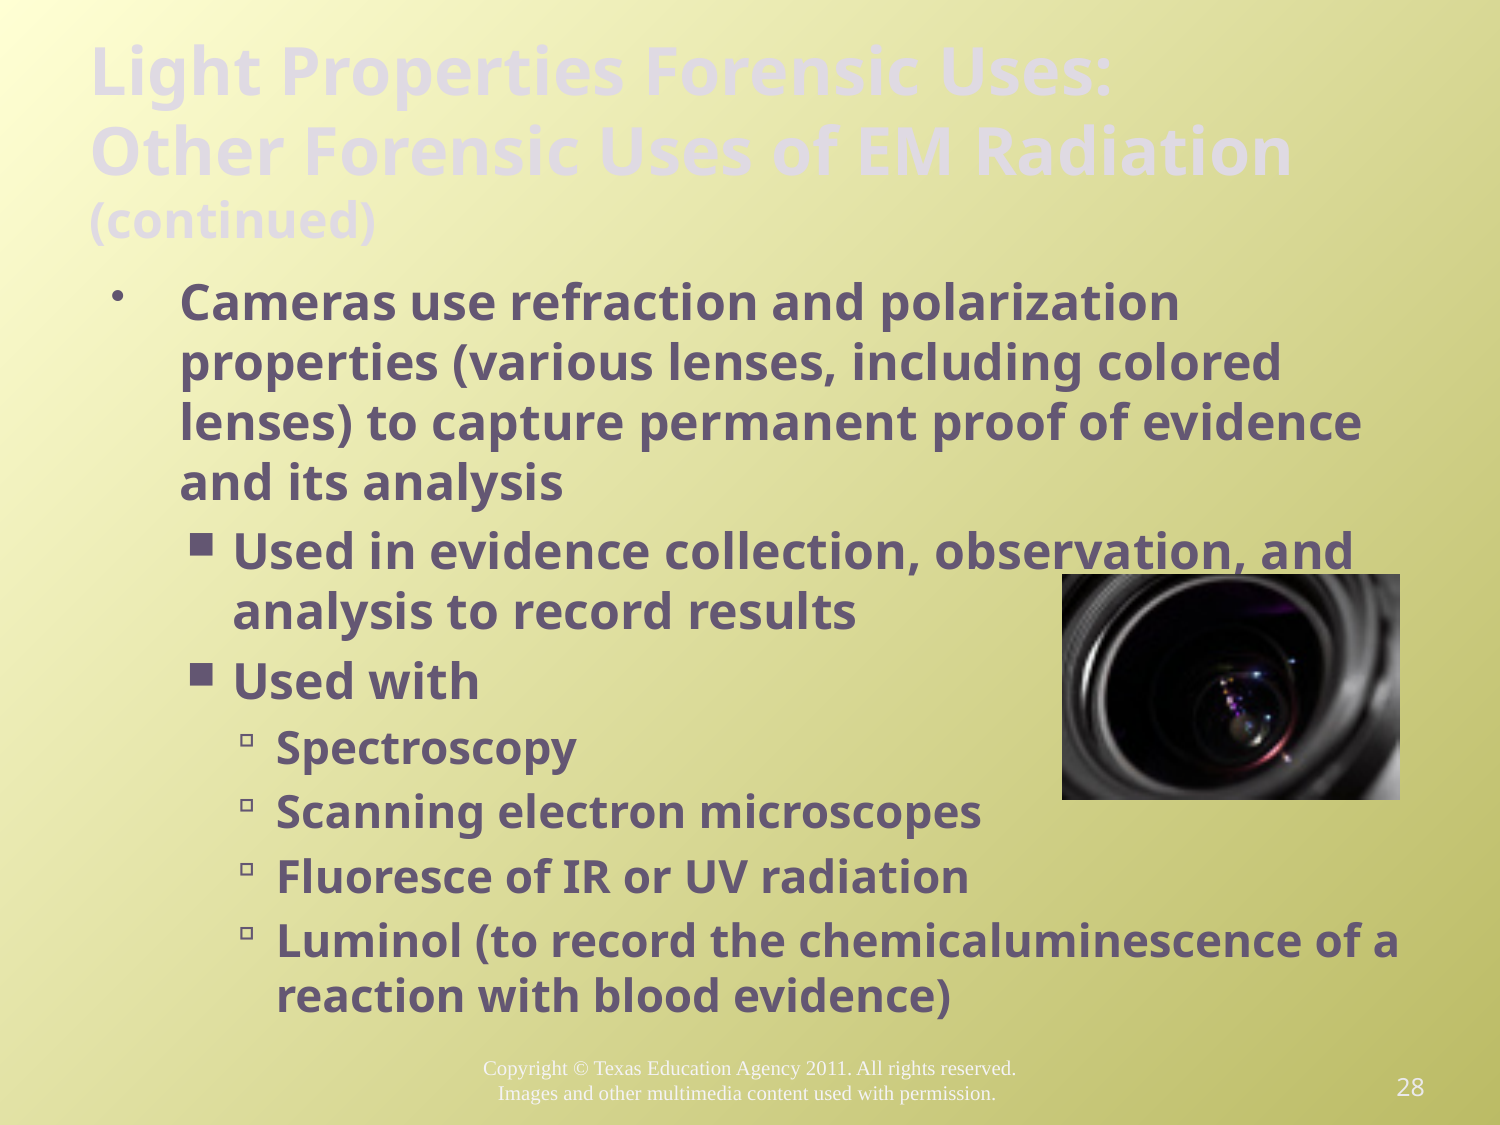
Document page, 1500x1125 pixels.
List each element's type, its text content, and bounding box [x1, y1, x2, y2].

list Cameras use refraction and polarization properties (various lenses, including colored lenses) to capture permanent proof of evidence and its analysis Used in evidence collection, observation, and analysis to record results Used with Spectroscopy Scanning electron microscopes Fluoresce of IR or UV radiation Luminol (to record the chemicaluminescence of a reaction with blood evidence) [75, 262, 1425, 1035]
slide_number 28 [1299, 1052, 1425, 1113]
picture [1062, 574, 1401, 801]
title Light Properties Forensic Uses: Other Forensic Uses of EM Radiation (continued) [75, 45, 1425, 233]
